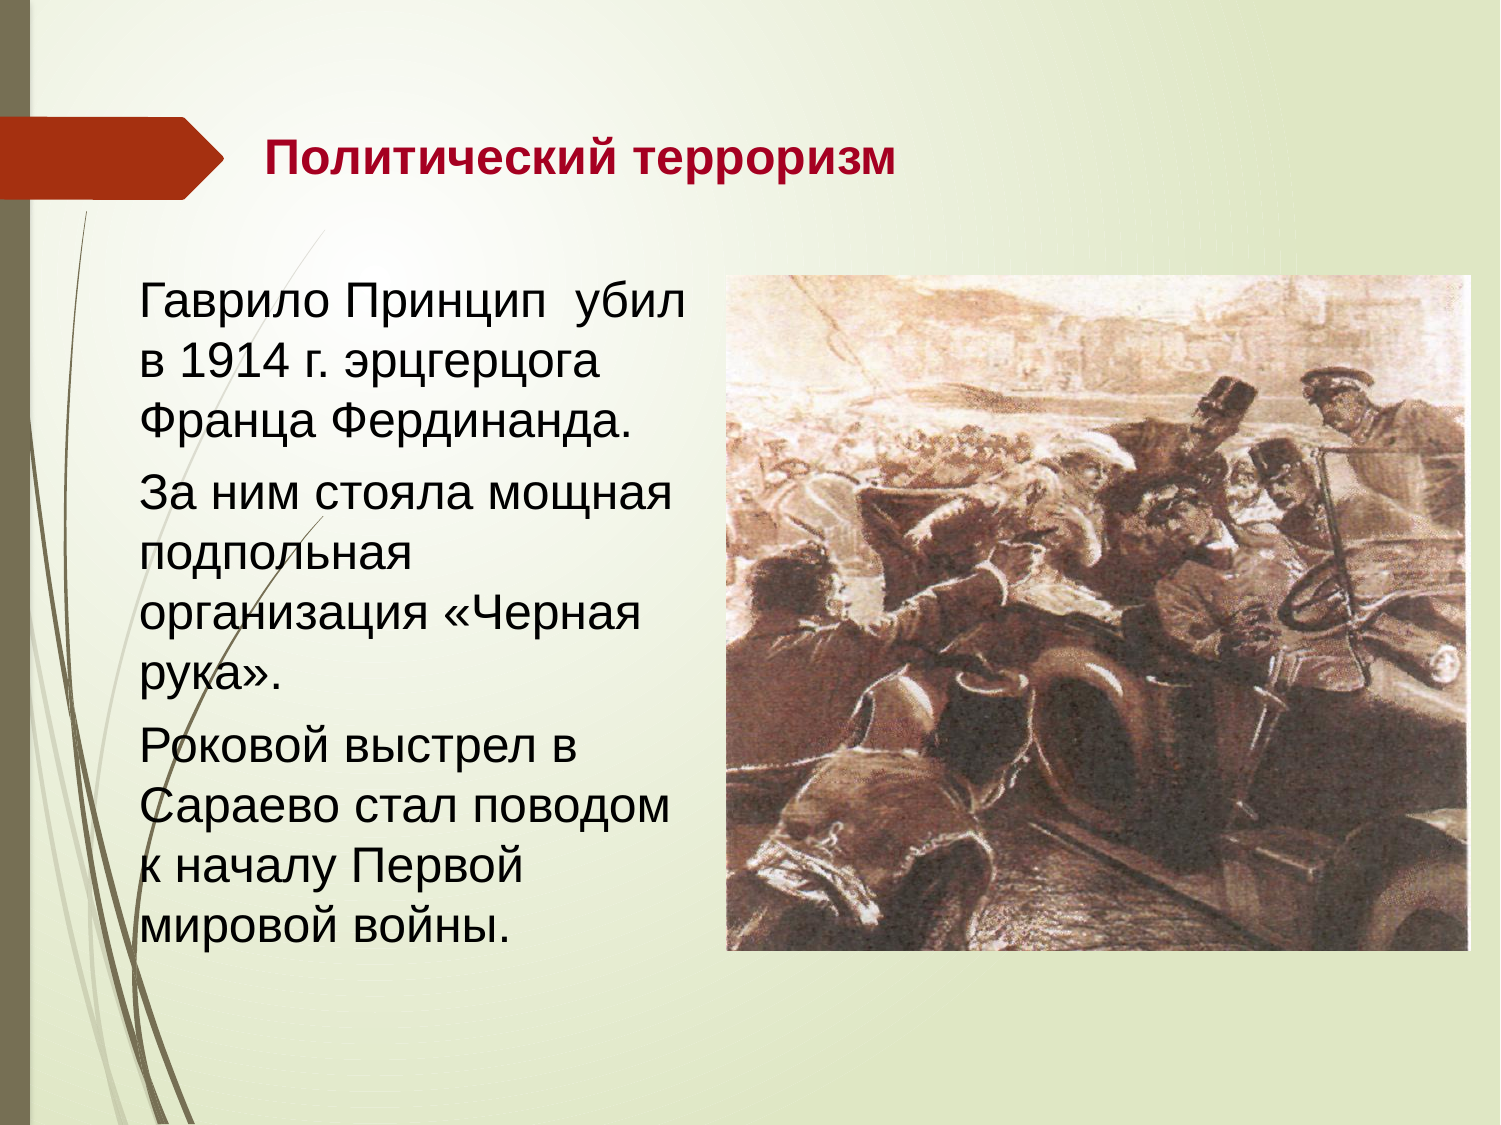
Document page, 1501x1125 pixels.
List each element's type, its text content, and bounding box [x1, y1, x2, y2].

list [726, 275, 1471, 951]
text_box Гаврило Принцип убил в 1914 г. эрцгерцога Франца Фердинанда. За ним стояла мощная подпольная организация «Черная рука». Роковой выстрел в Сараево стал поводом к началу Первой мировой войны. [123, 259, 703, 960]
text_box Политический терроризм [230, 120, 913, 197]
